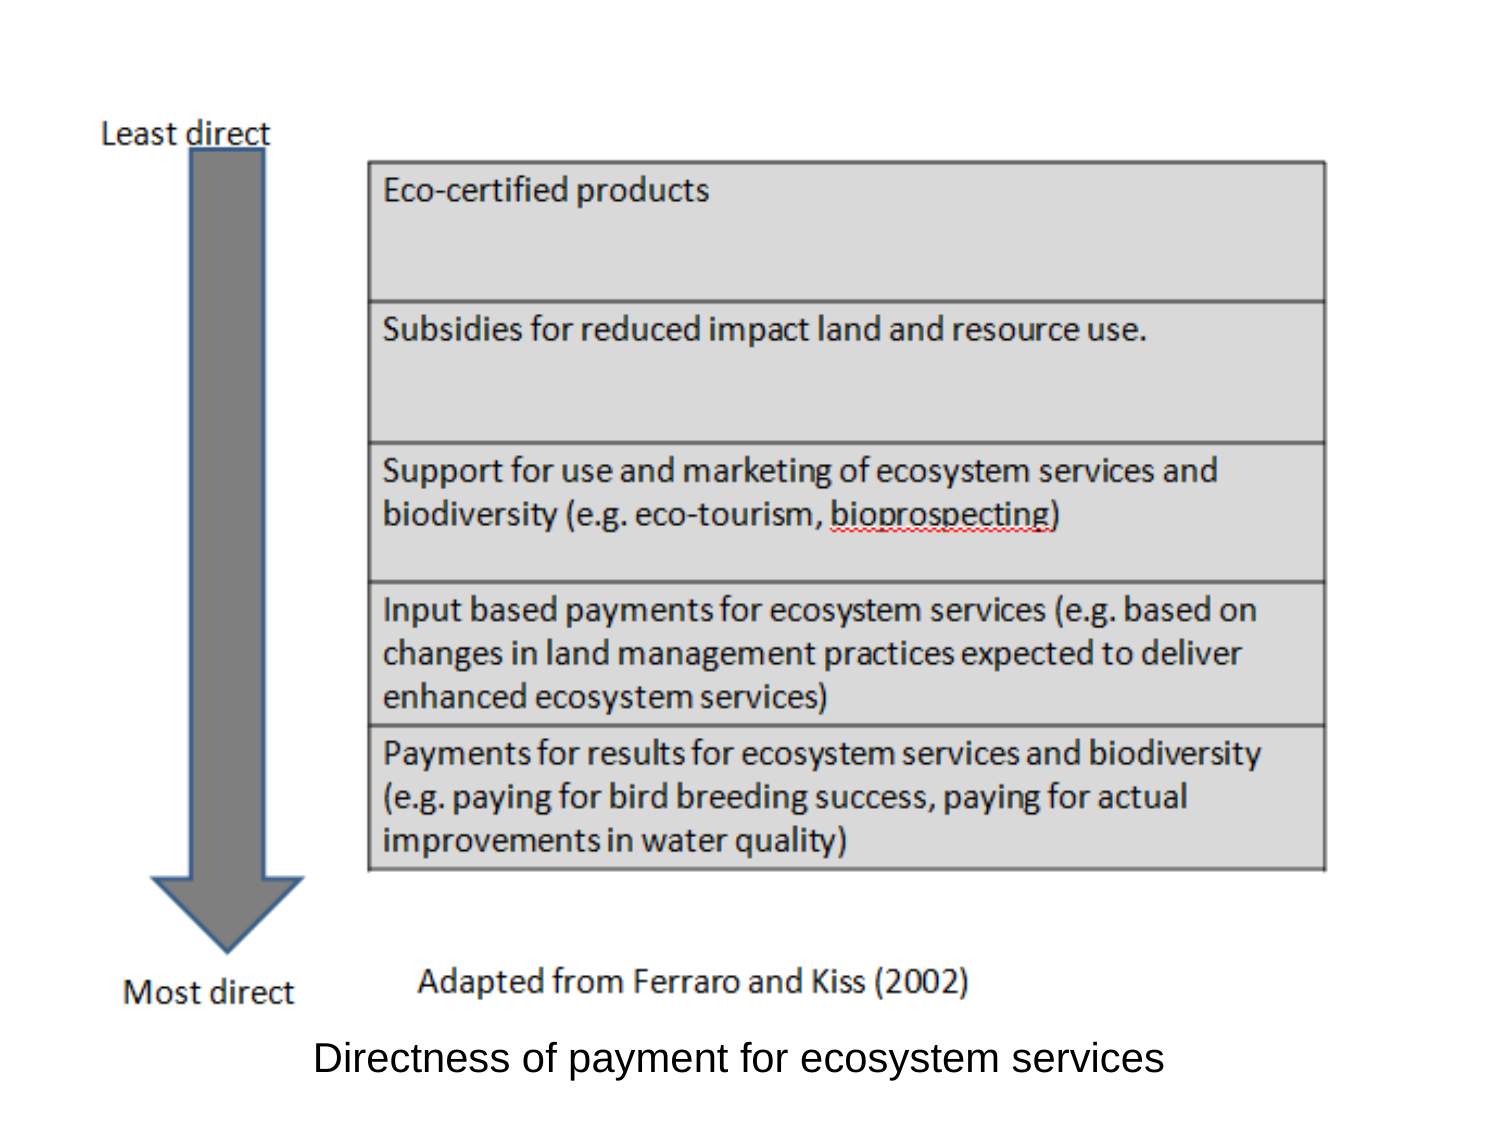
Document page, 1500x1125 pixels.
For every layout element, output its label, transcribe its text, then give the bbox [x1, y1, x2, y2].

picture [66, 89, 1417, 1024]
footer Directness of payment for ecosystem services [279, 1031, 1211, 1106]
